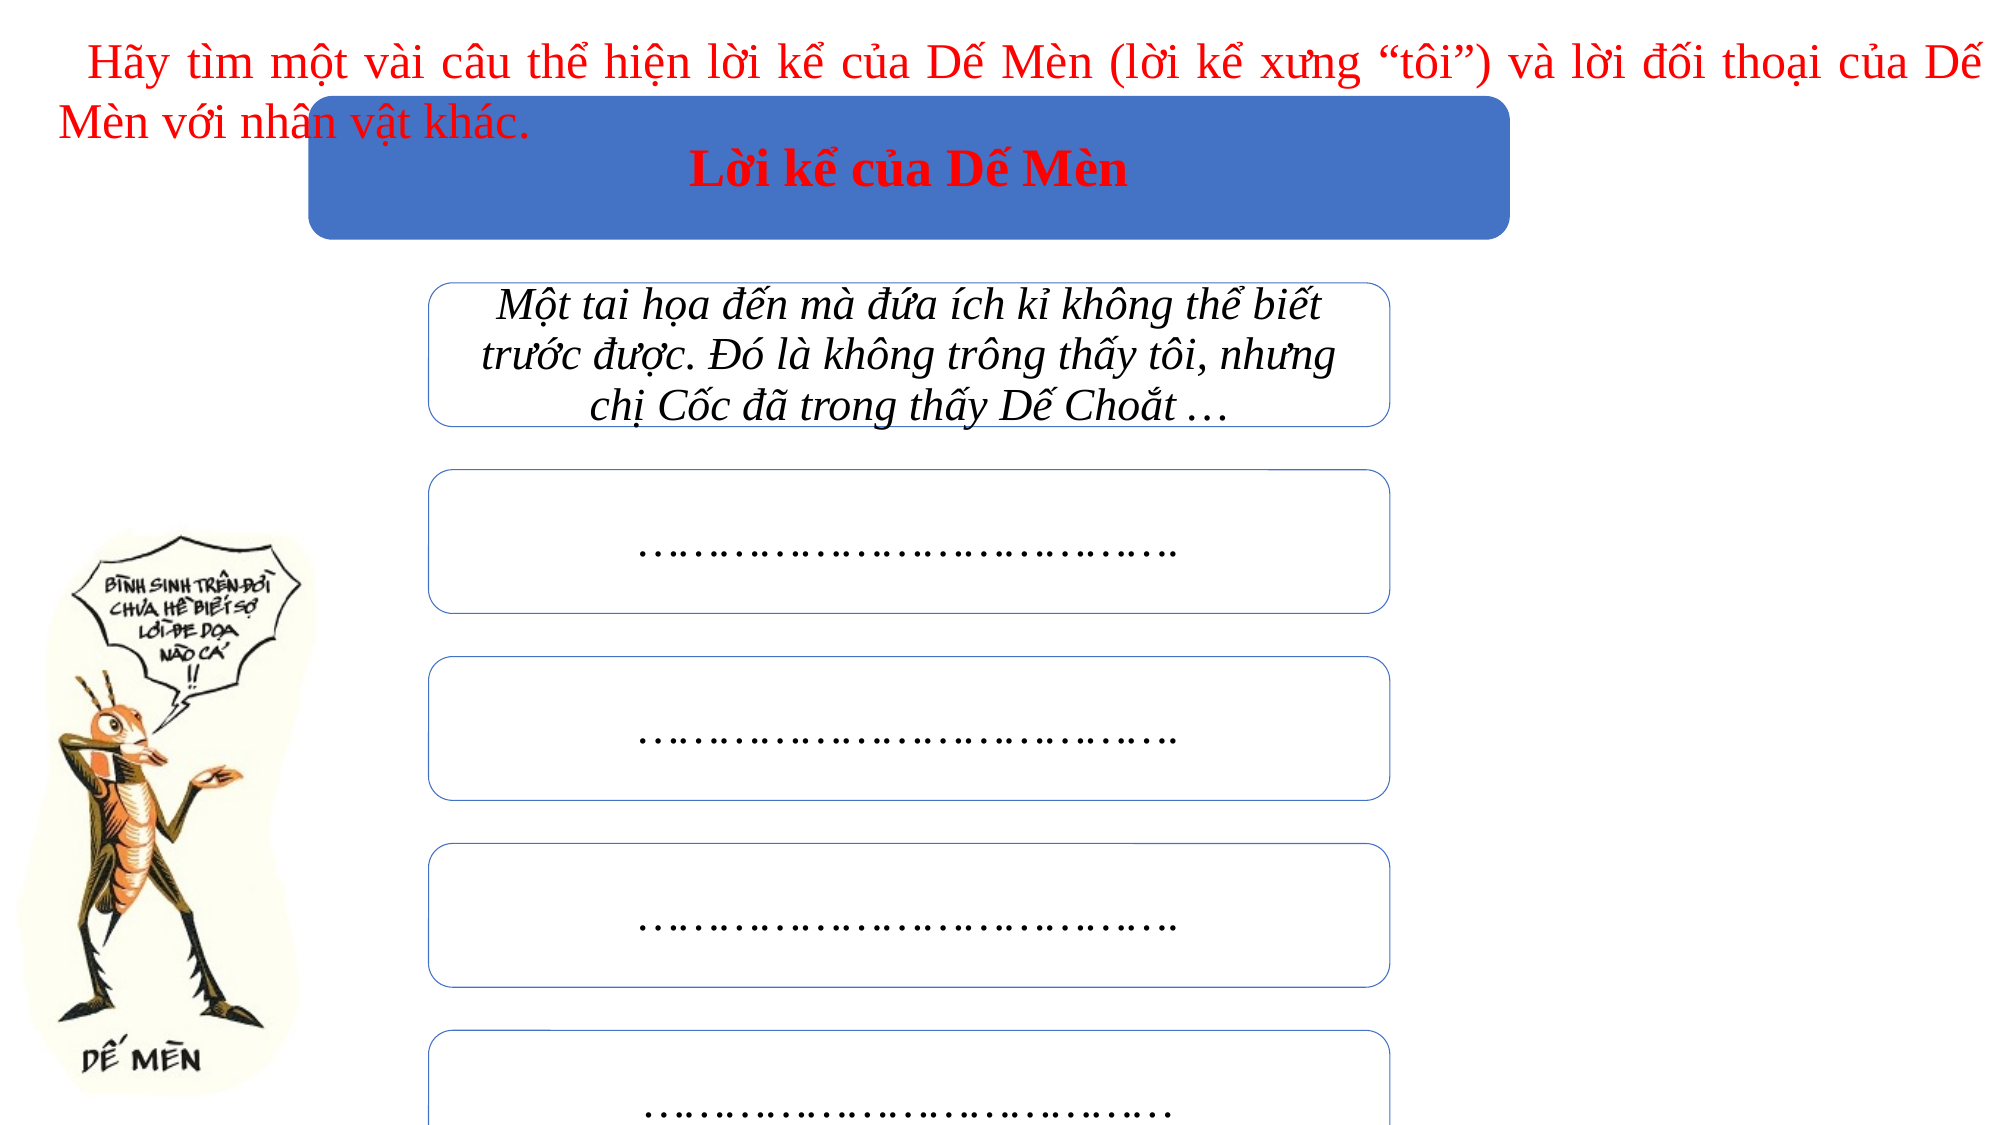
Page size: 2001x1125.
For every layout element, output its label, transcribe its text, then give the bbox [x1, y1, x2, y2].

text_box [158, 95, 1661, 1125]
text_box Hãy tìm một vài câu thể hiện lời kể của Dế Mèn (lời kể xưng “tôi”) và lời đối thoại của Dế Mèn với nhân vật khác. [43, 20, 2000, 156]
picture [0, 524, 158, 1099]
